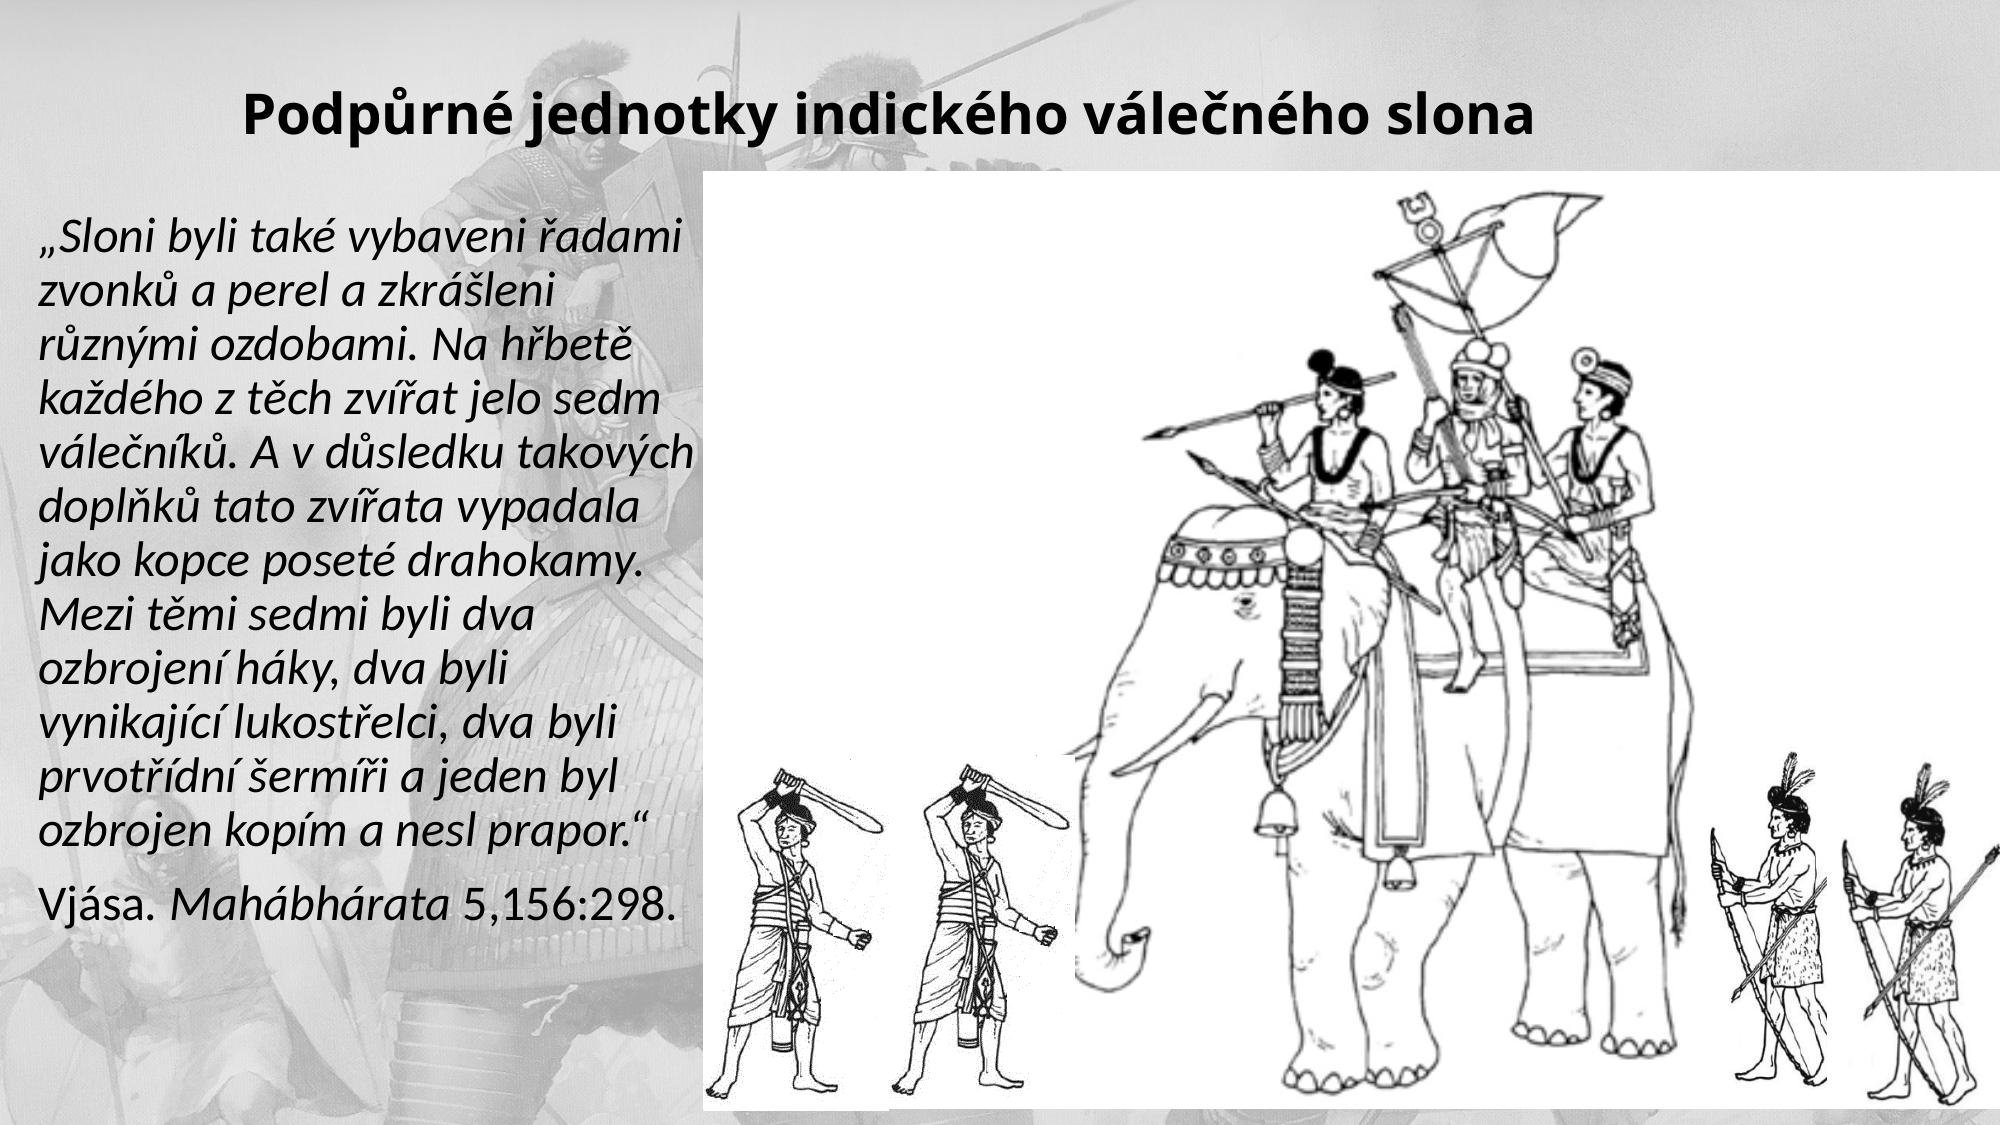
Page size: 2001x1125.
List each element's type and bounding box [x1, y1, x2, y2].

picture [0, 0, 2000, 1125]
text_box [703, 171, 2000, 1110]
